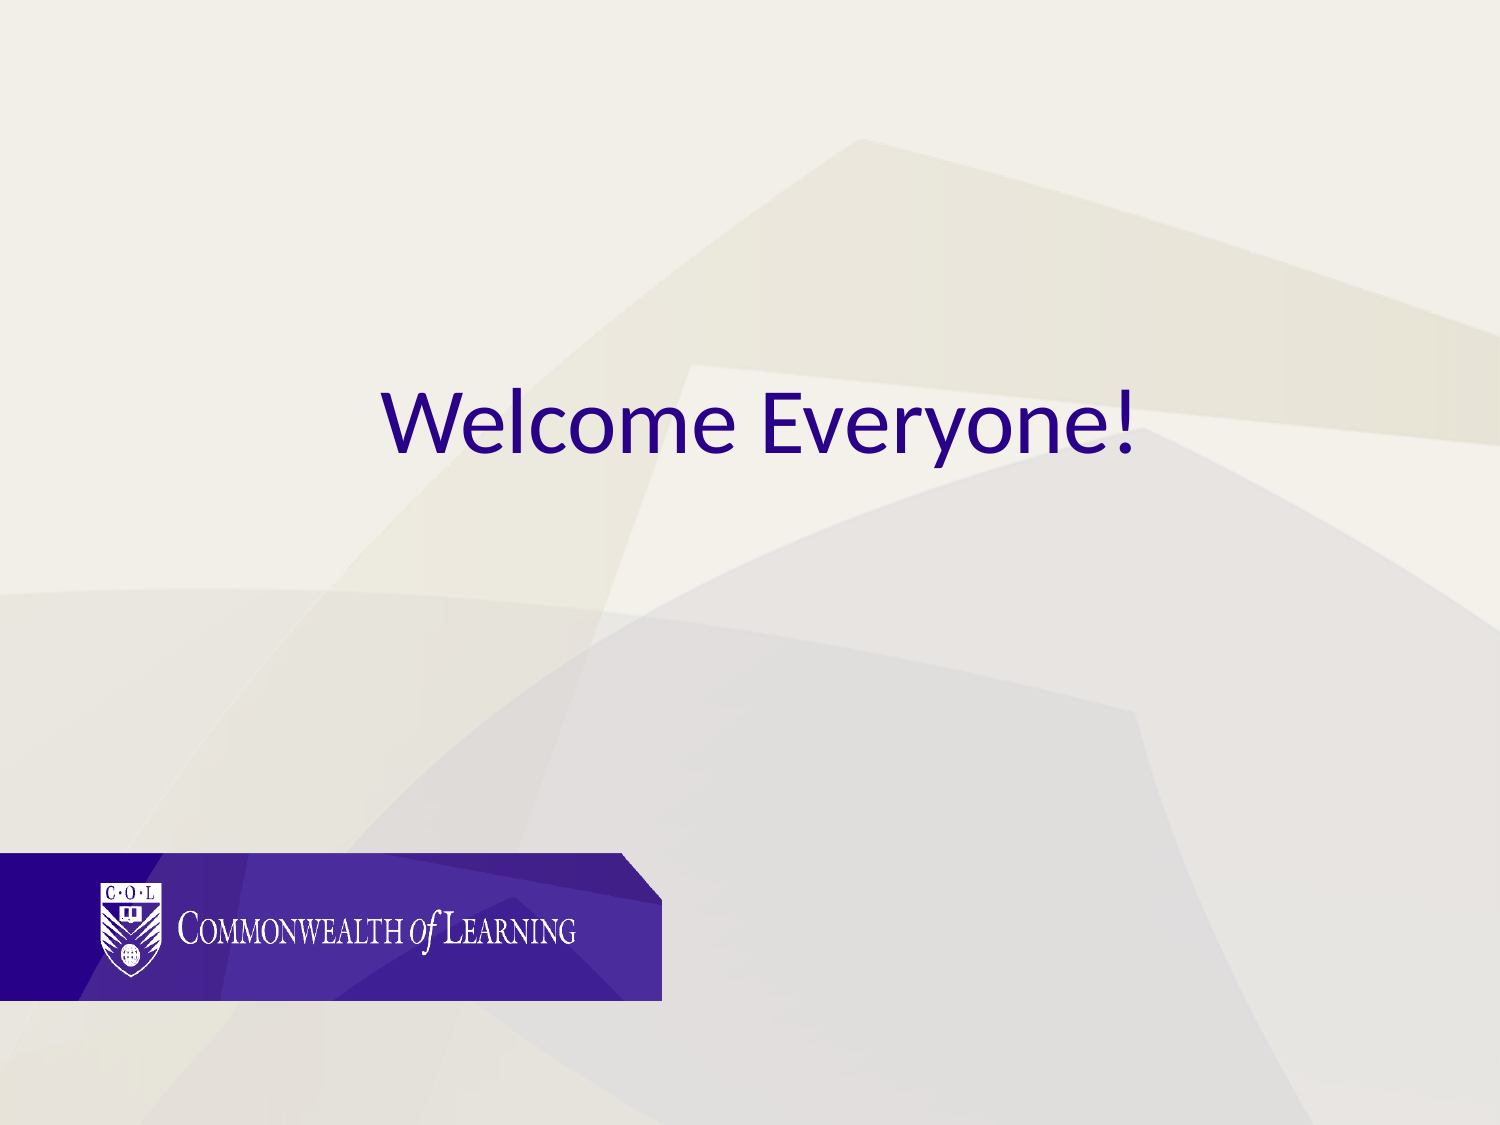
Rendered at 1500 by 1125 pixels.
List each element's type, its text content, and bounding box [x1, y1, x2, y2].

picture [0, 0, 1500, 1125]
title Welcome Everyone! [56, 155, 1467, 793]
